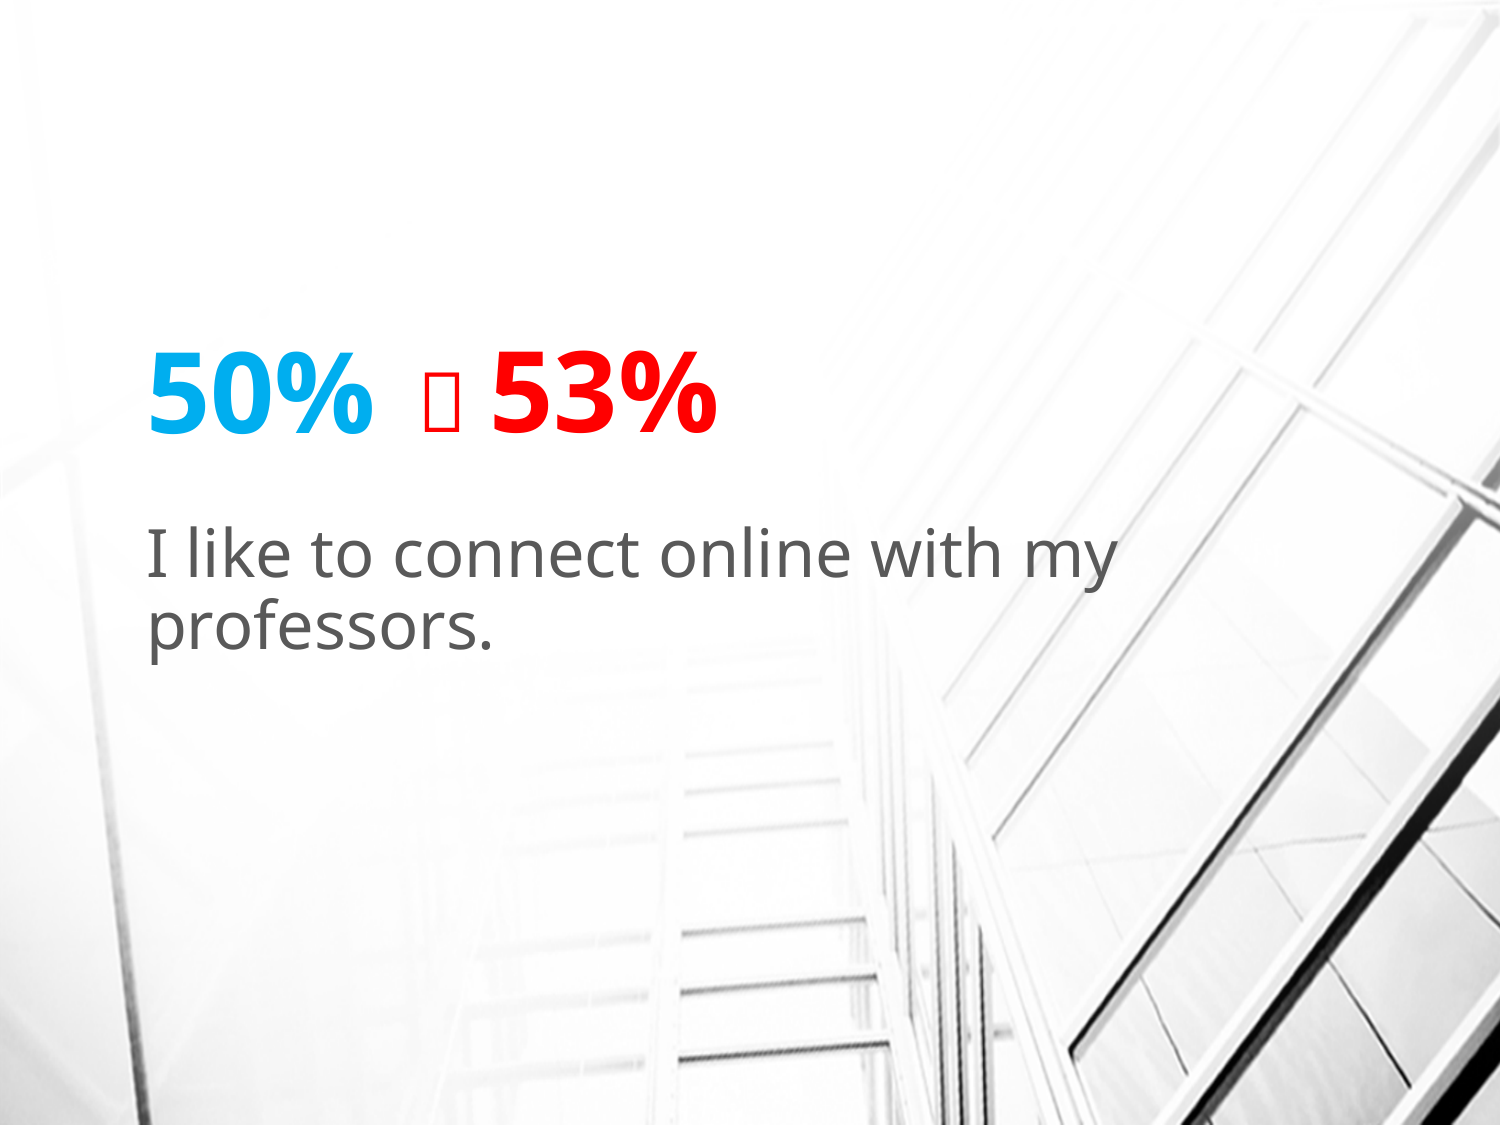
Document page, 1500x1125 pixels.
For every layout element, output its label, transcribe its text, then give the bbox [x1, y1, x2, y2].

picture [0, 0, 1500, 1125]
title 50% [131, 87, 1201, 463]
text_box  53% [403, 312, 735, 463]
list I like to connect online with my professors. [131, 512, 1388, 738]
